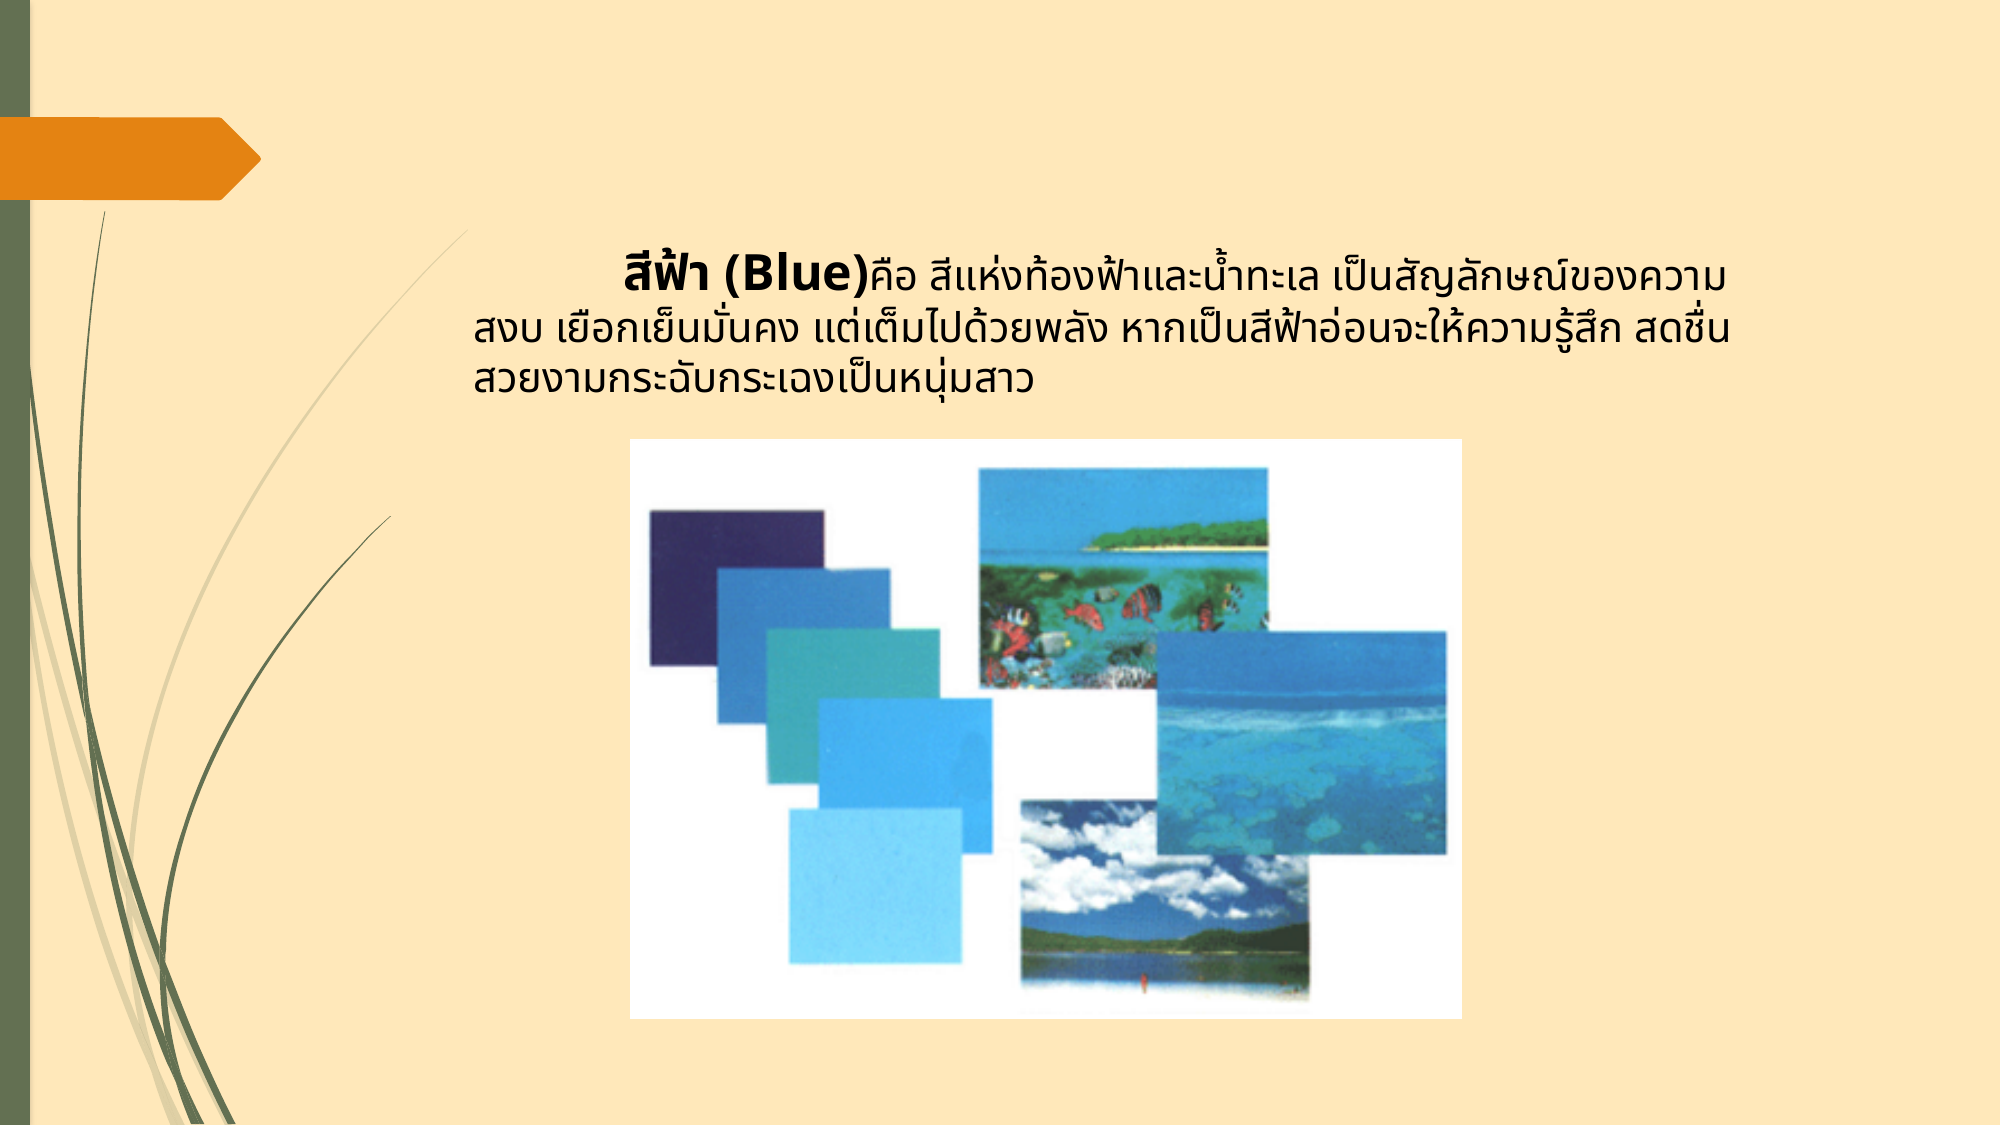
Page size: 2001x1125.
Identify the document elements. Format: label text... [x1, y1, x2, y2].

text_box สีฟ้า (Blue)คือ สีแห่งท้องฟ้าและน้ำทะเล เป็นสัญลักษณ์ของความสงบ เยือกเย็นมั่นคง แต่เต็มไปด้วยพลัง หากเป็นสีฟ้าอ่อนจะให้ความรู้สึก สดชื่น สวยงามกระฉับกระเฉงเป็นหนุ่มสาว [458, 233, 1767, 409]
picture [629, 438, 1462, 1019]
